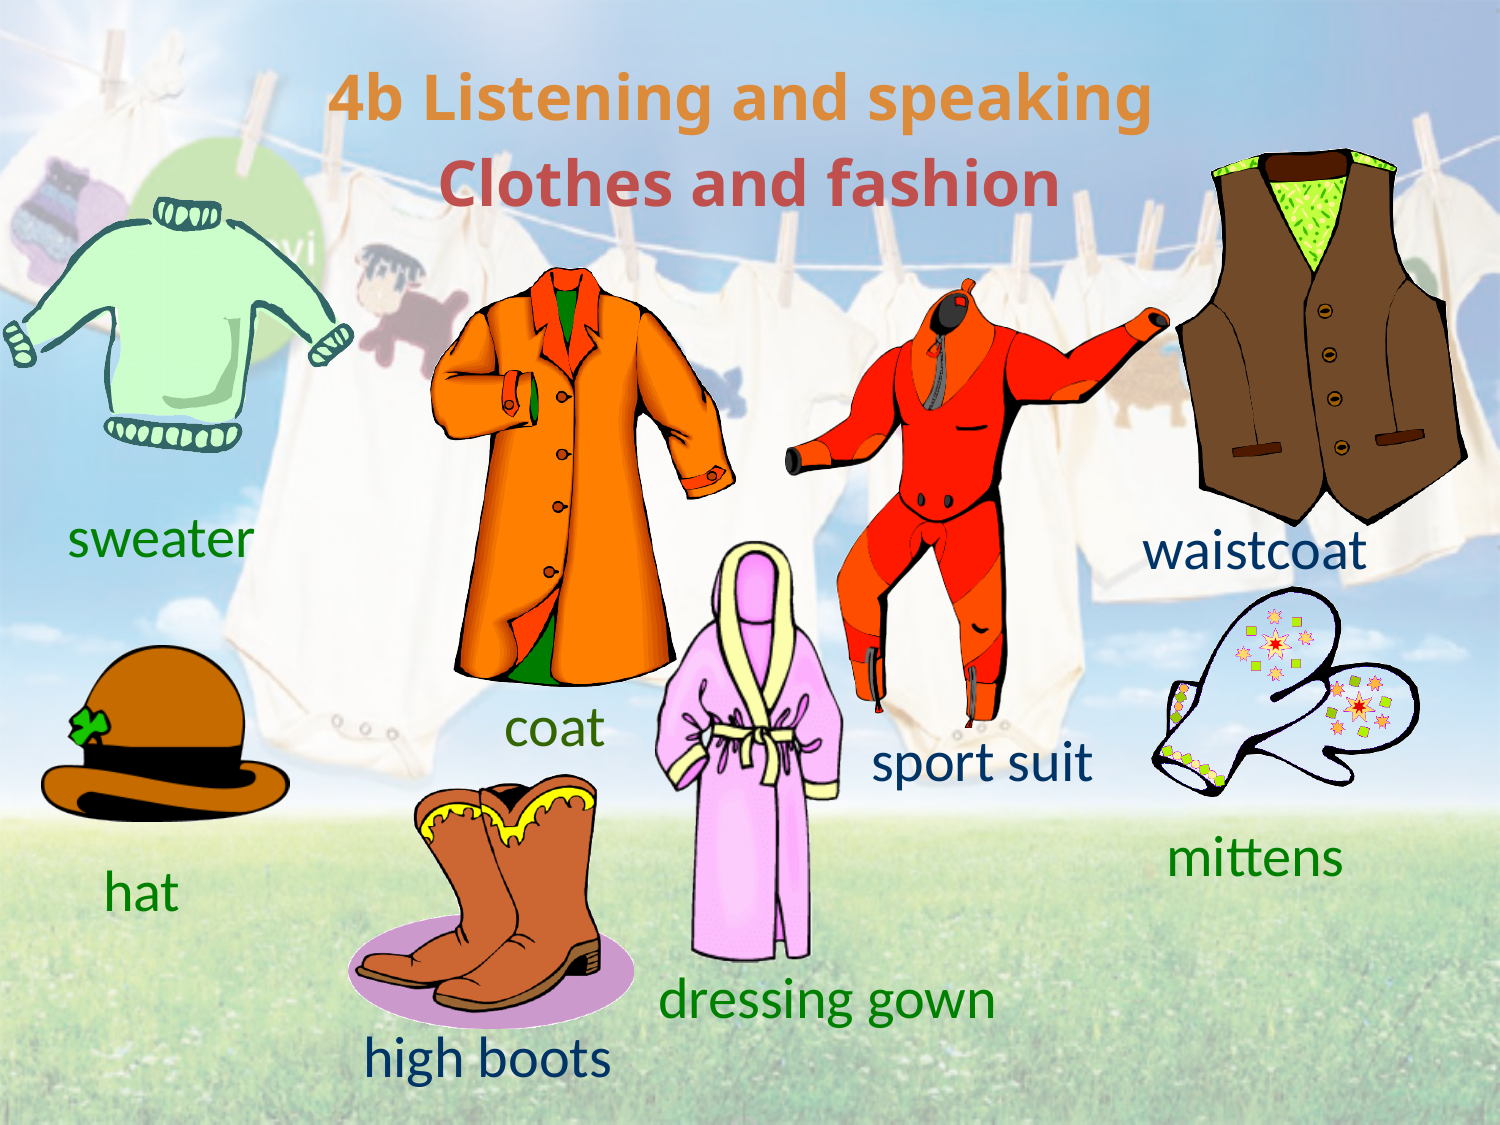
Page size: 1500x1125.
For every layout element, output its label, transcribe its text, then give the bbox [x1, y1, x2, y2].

text_box waistcoat [1174, 503, 1483, 589]
text_box sport suit [856, 735, 1147, 801]
text_box sweater [53, 491, 325, 577]
title 4b Listening and speaking Clothes and fashion [75, 45, 1425, 233]
text_box high boots [348, 1011, 691, 1097]
picture [430, 266, 1420, 964]
text_box coat [490, 696, 650, 766]
text_box mittens [1151, 810, 1388, 896]
picture [40, 645, 290, 822]
picture [348, 774, 634, 1029]
text_box dressing gown [643, 952, 1164, 1038]
picture [1174, 148, 1468, 528]
picture [0, 196, 361, 457]
text_box hat [88, 846, 243, 931]
